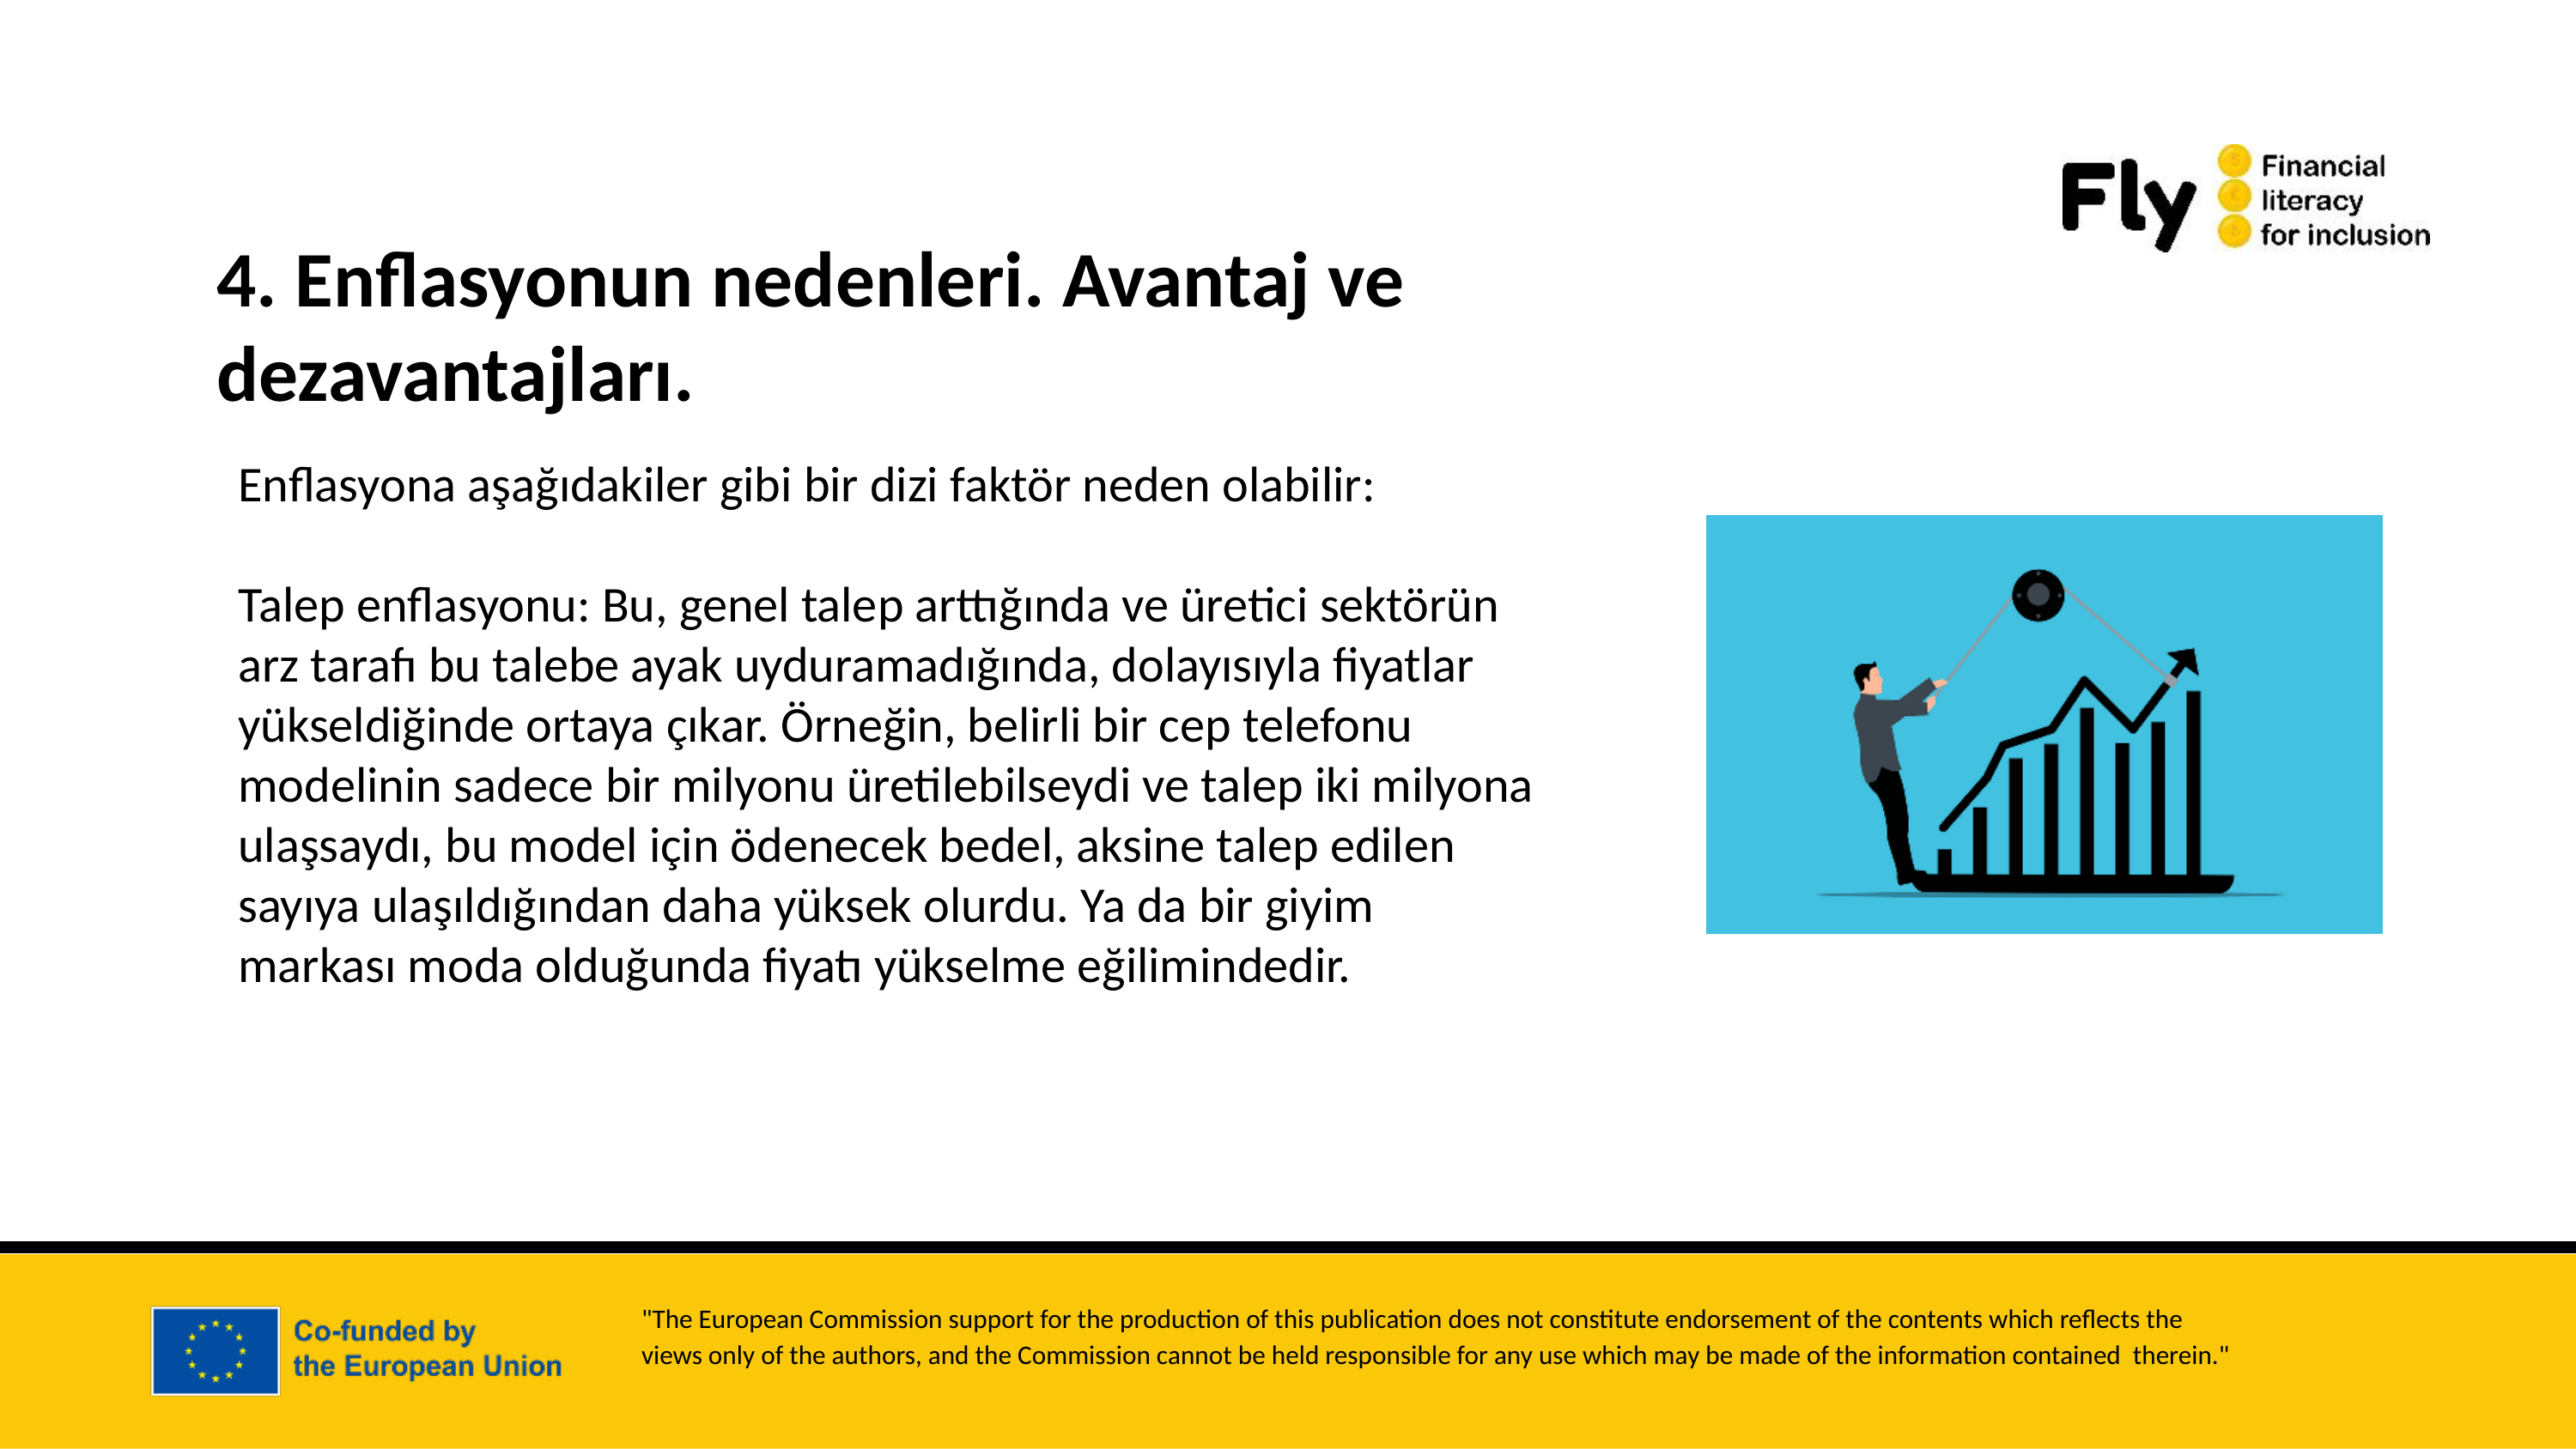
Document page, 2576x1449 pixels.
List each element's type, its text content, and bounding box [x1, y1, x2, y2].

picture [149, 1304, 593, 1399]
picture [1706, 514, 2384, 934]
text_box 4. Enflasyonun nedenleri. Avantaj ve dezavantajları. [204, 221, 1621, 423]
picture [2063, 144, 2430, 252]
text_box Enflasyona aşağıdakiler gibi bir dizi faktör neden olabilir: Talep enflasyonu: Bu, genel talep arttığında ve üretici sektörün arz tarafı bu talebe ayak uyduramadığında, dolayısıyla fiyatlar yükseldiğinde ortaya çıkar. Örneğin, belirli bir cep telefonu modelinin sadece bir milyonu üretilebilseydi ve talep iki milyona ulaşsaydı, bu model için ödenecek bedel, aksine talep edilen sayıya ulaşıldığından daha yüksek olurdu. Ya da bir giyim markası moda olduğunda fiyatı yükselme eğilimindedir. [225, 445, 1557, 1119]
